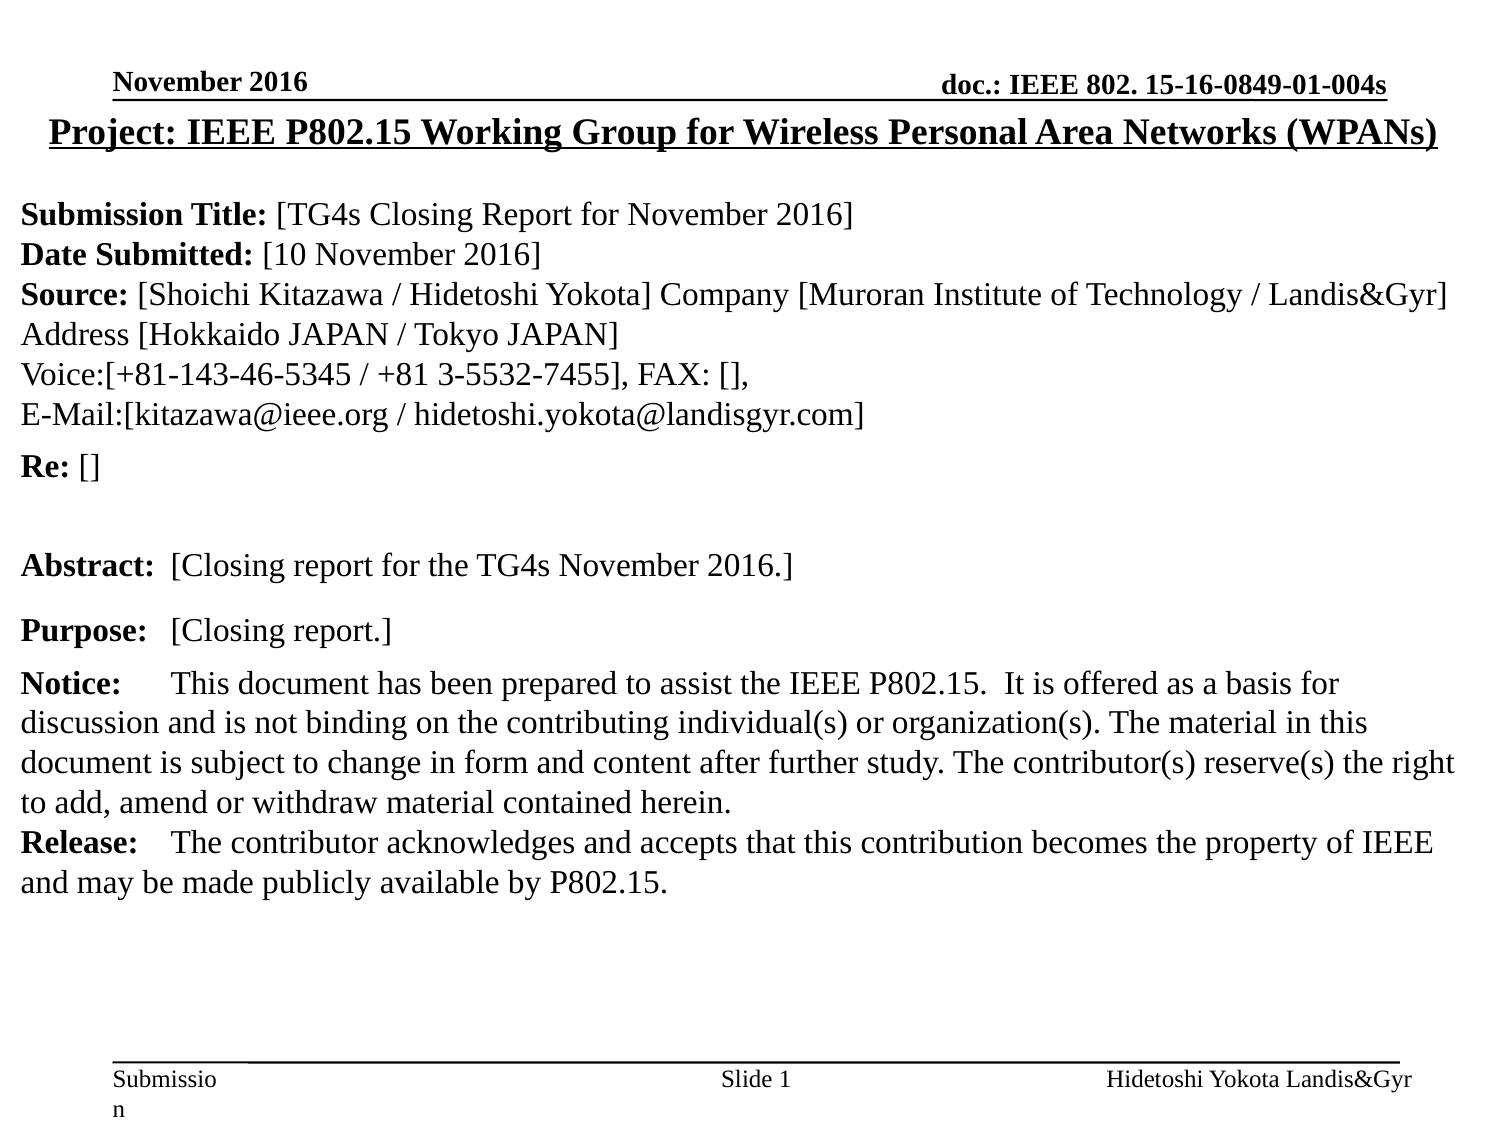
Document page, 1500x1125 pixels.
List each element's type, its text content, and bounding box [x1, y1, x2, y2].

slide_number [112, 62, 375, 98]
text_box Project: IEEE P802.15 Working Group for Wireless Personal Area Networks (WPANs) Submission Title: [TG4s Closing Report for November 2016] Date Submitted: [10 November 2016] Source: [Shoichi Kitazawa / Hidetoshi Yokota] Company [Muroran Institute of Technology / Landis&Gyr] Address [Hokkaido JAPAN / Tokyo JAPAN] Voice:[+81-143-46-5345 / +81 3-5532-7455], FAX: [], E-Mail:[kitazawa@ieee.org / hidetoshi.yokota@landisgyr.com] Re: [] Abstract: [Closing report for the TG4s November 2016.] Purpose: [Closing report.] Notice: This document has been prepared to assist the IEEE P802.15. It is offered as a basis for discussion and is not binding on the contributing individual(s) or organization(s). The material in this document is subject to change in form and content after further study. The contributor(s) reserve(s) the right to add, amend or withdraw material contained herein. Release: The contributor acknowledges and accepts that this contribution becomes the property of IEEE and may be made publicly available by P802.15. [5, 99, 1481, 908]
slide_number Slide 1 [712, 1062, 800, 1093]
footer Hidetoshi Yokota Landis&Gyr [900, 1062, 1413, 1093]
